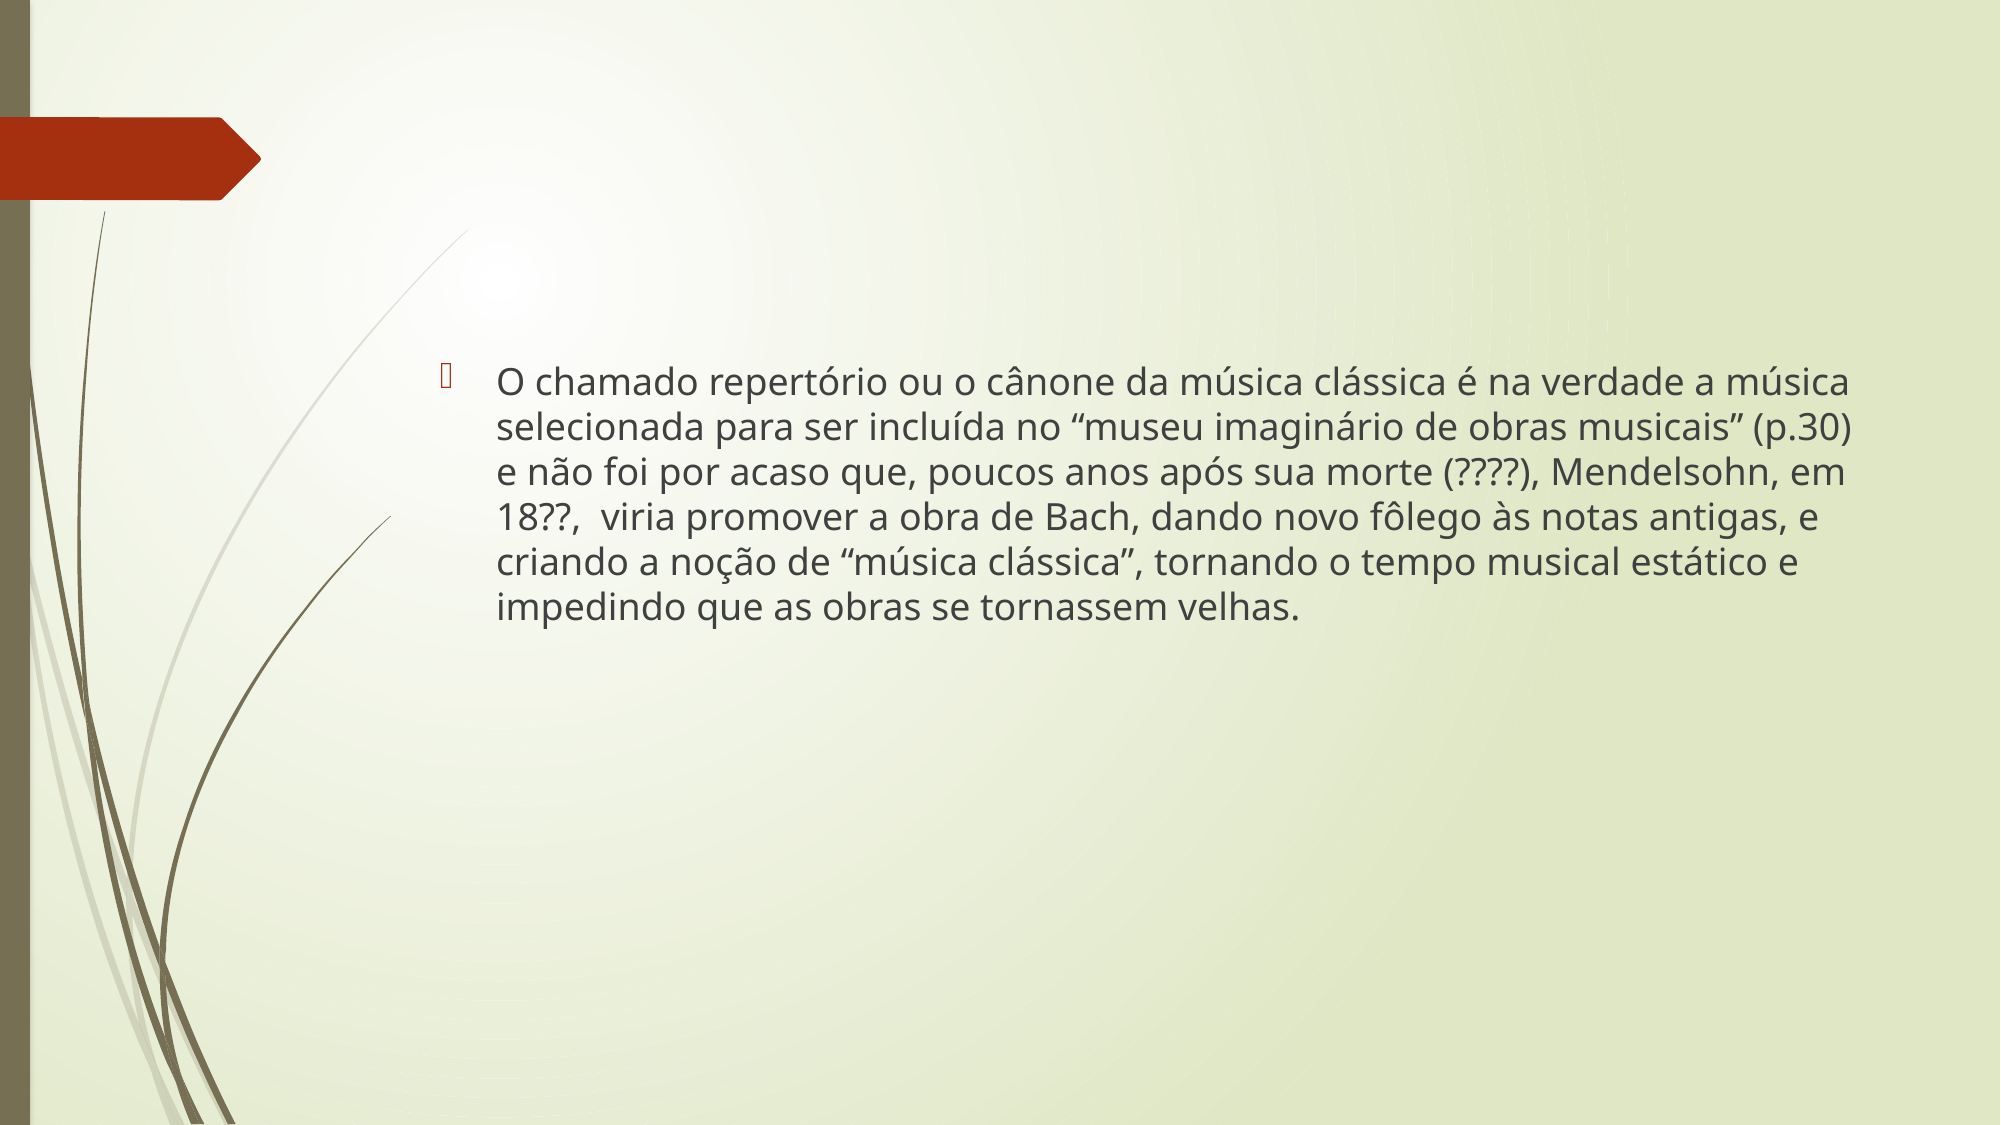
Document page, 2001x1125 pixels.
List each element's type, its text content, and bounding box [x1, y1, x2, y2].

list O chamado repertório ou o cânone da música clássica é na verdade a música selecionada para ser incluída no “museu imaginário de obras musicais” (p.30) e não foi por acaso que, poucos anos após sua morte (????), Mendelsohn, em 18??, viria promover a obra de Bach, dando novo fôlego às notas antigas, e criando a noção de “música clássica”, tornando o tempo musical estático e impedindo que as obras se tornassem velhas. [424, 350, 1888, 970]
